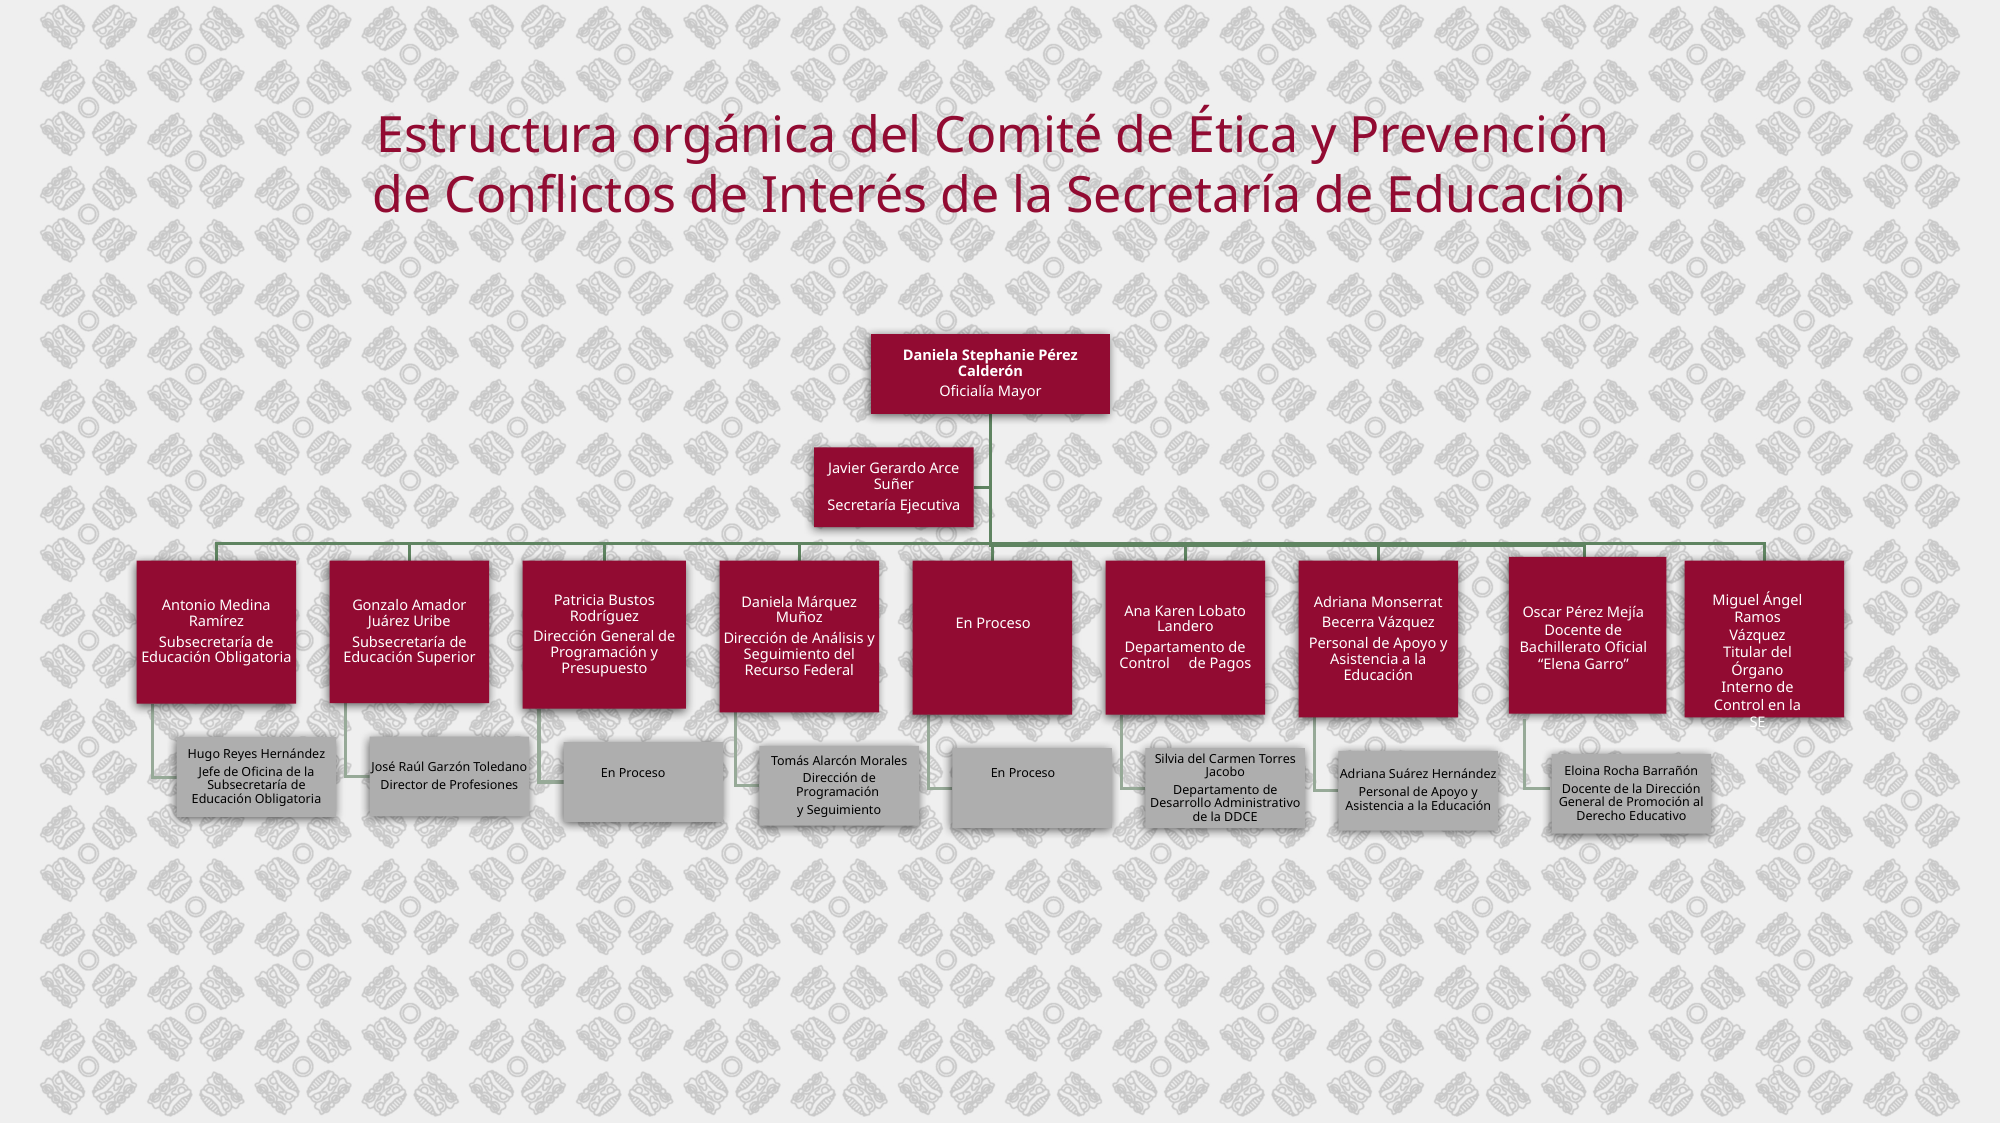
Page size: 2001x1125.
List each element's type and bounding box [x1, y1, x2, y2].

text_box [136, 333, 1845, 835]
picture [0, 0, 2000, 1124]
